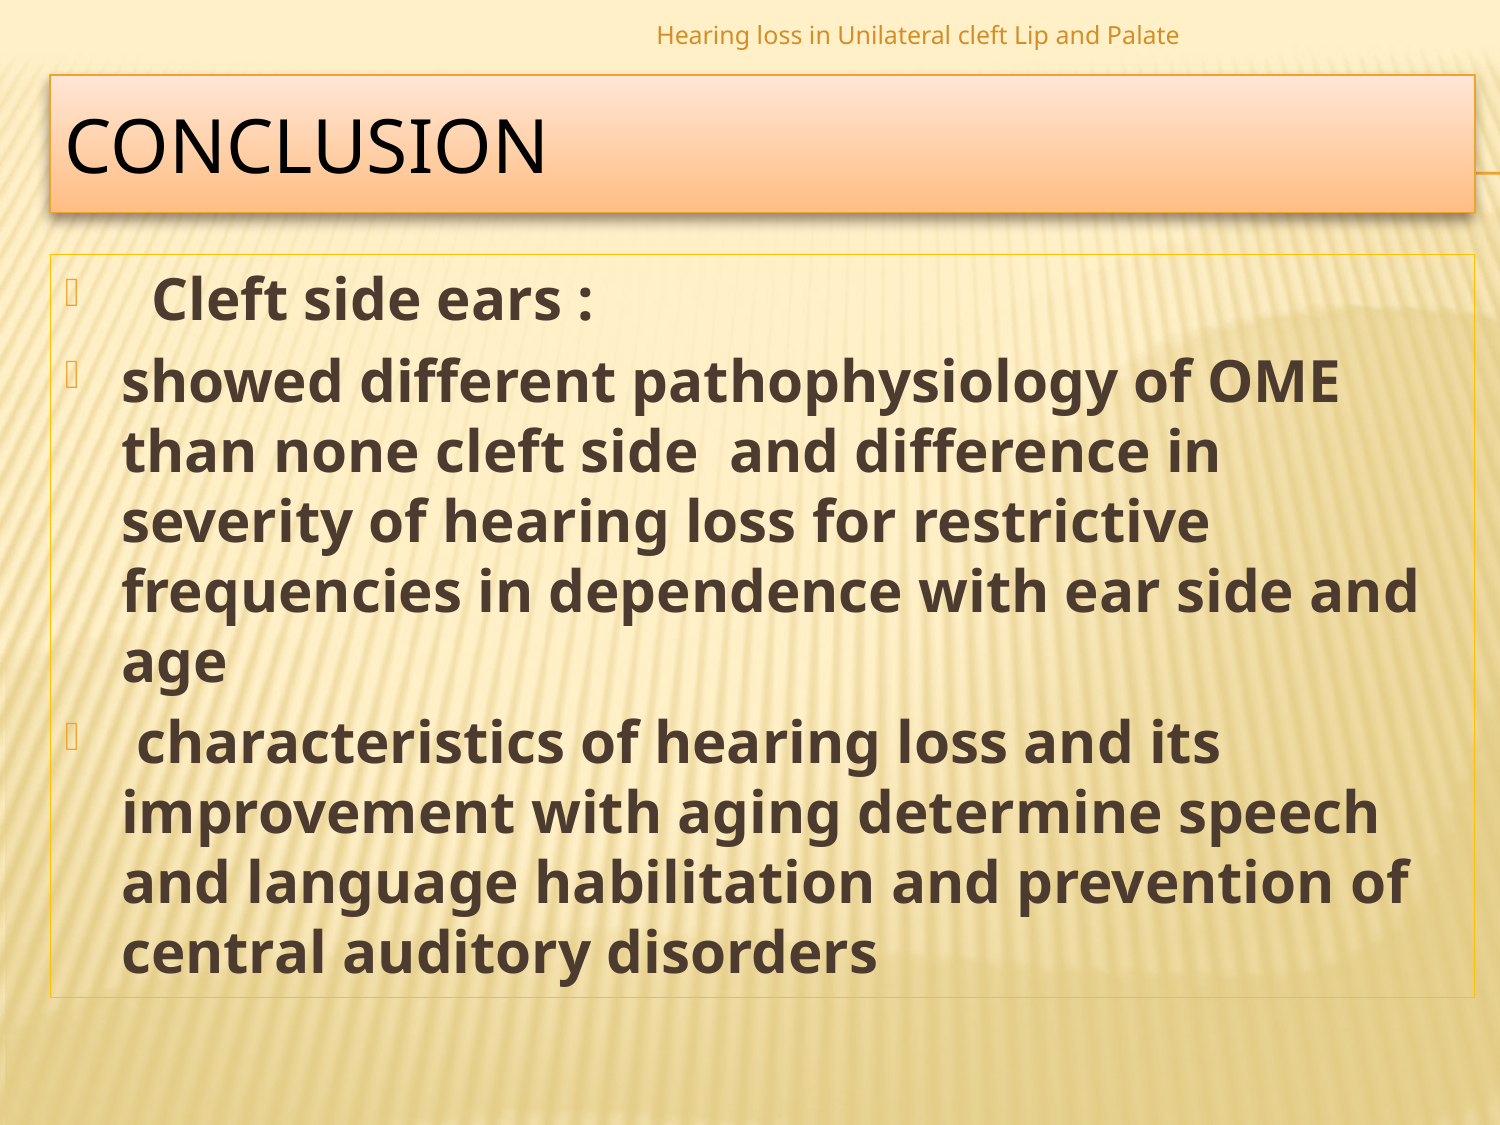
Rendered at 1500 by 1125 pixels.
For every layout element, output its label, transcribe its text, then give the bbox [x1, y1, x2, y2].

list Cleft side ears : showed different pathophysiology of OME than none cleft side and difference in severity of hearing loss for restrictive frequencies in dependence with ear side and age characteristics of hearing loss and its improvement with aging determine speech and language habilitation and prevention of central auditory disorders [50, 254, 1475, 998]
title Conclusion [49, 74, 1476, 213]
footer Hearing loss in Unilateral cleft Lip and Palate [587, 12, 1196, 60]
